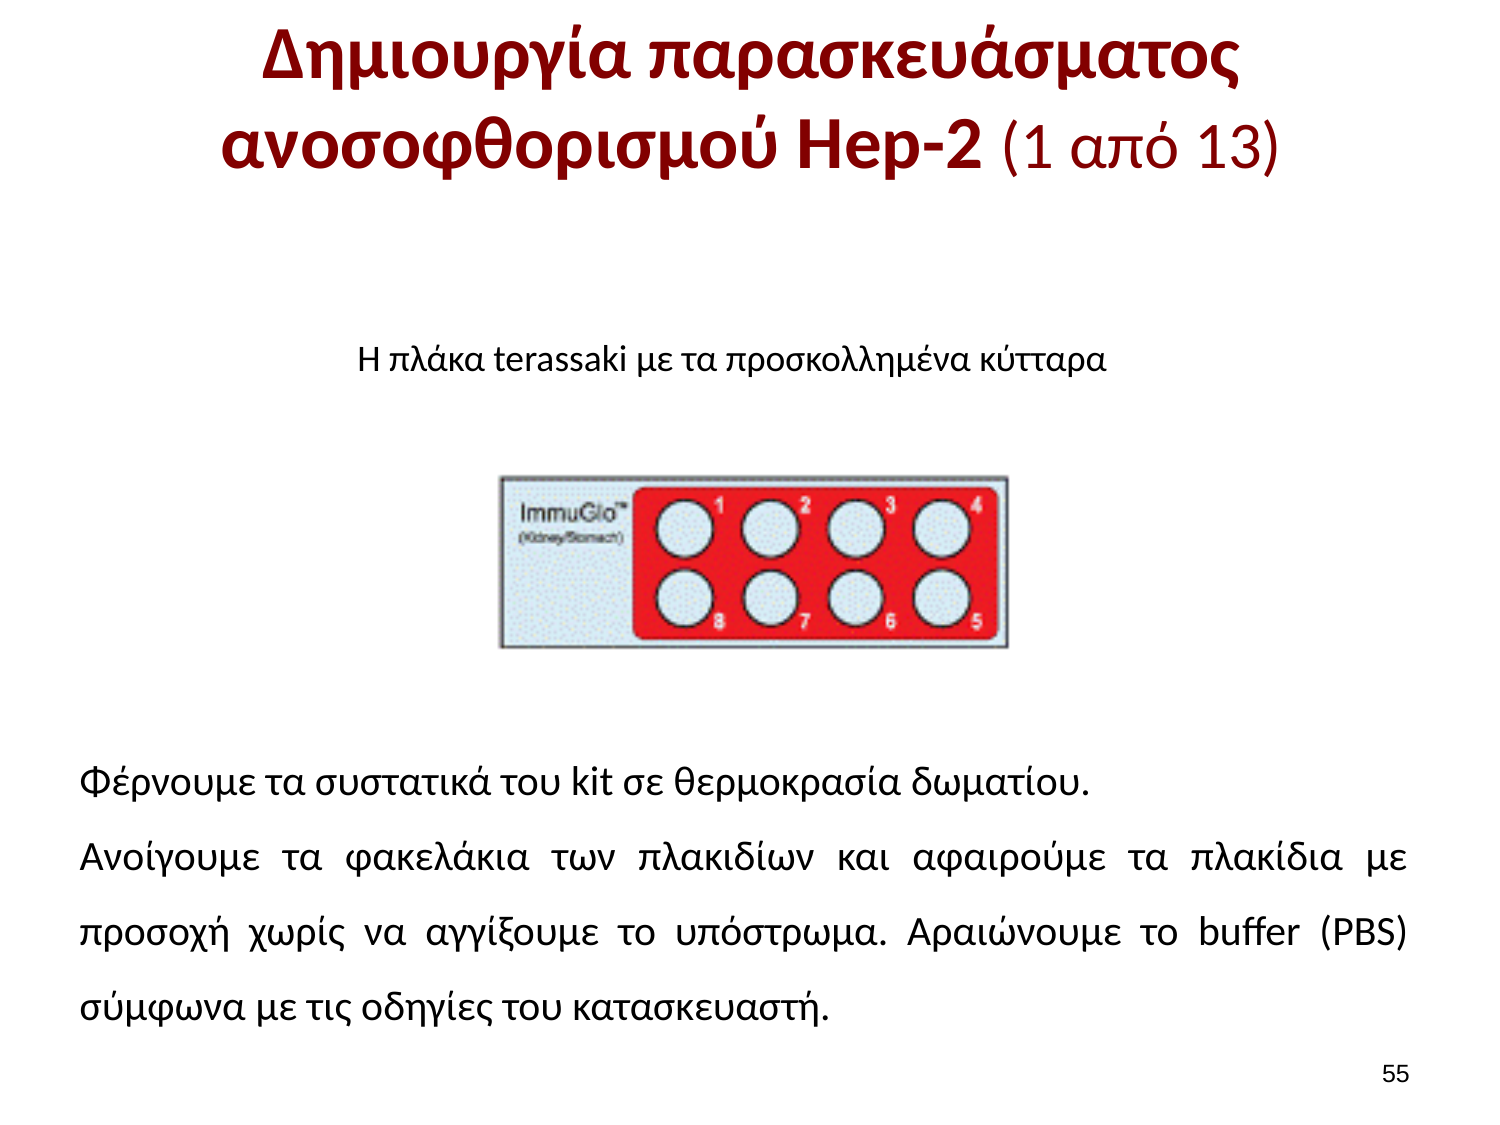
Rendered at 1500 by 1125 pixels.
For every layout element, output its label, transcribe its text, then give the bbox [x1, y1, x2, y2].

slide_number 54 [1074, 1042, 1425, 1103]
text_box H πλάκα terassaki με τα προσκολλημένα κύτταρα [100, 326, 1365, 386]
title Δημιουργία παρασκευάσματος ανοσοφθορισμού Hep-2 (1 από 13) [76, 19, 1427, 169]
picture [472, 455, 1028, 667]
text_box Φέρνουμε τα συστατικά του kit σε θερμοκρασία δωματίου. Ανοίγουμε τα φακελάκια των πλακιδίων και αφαιρούμε τα πλακίδια με προσοχή χωρίς να αγγίξουμε το υπόστρωμα. Αραιώνουμε το buffer (PBS) σύμφωνα με τις οδηγίες του κατασκευαστή. [64, 721, 1424, 1037]
